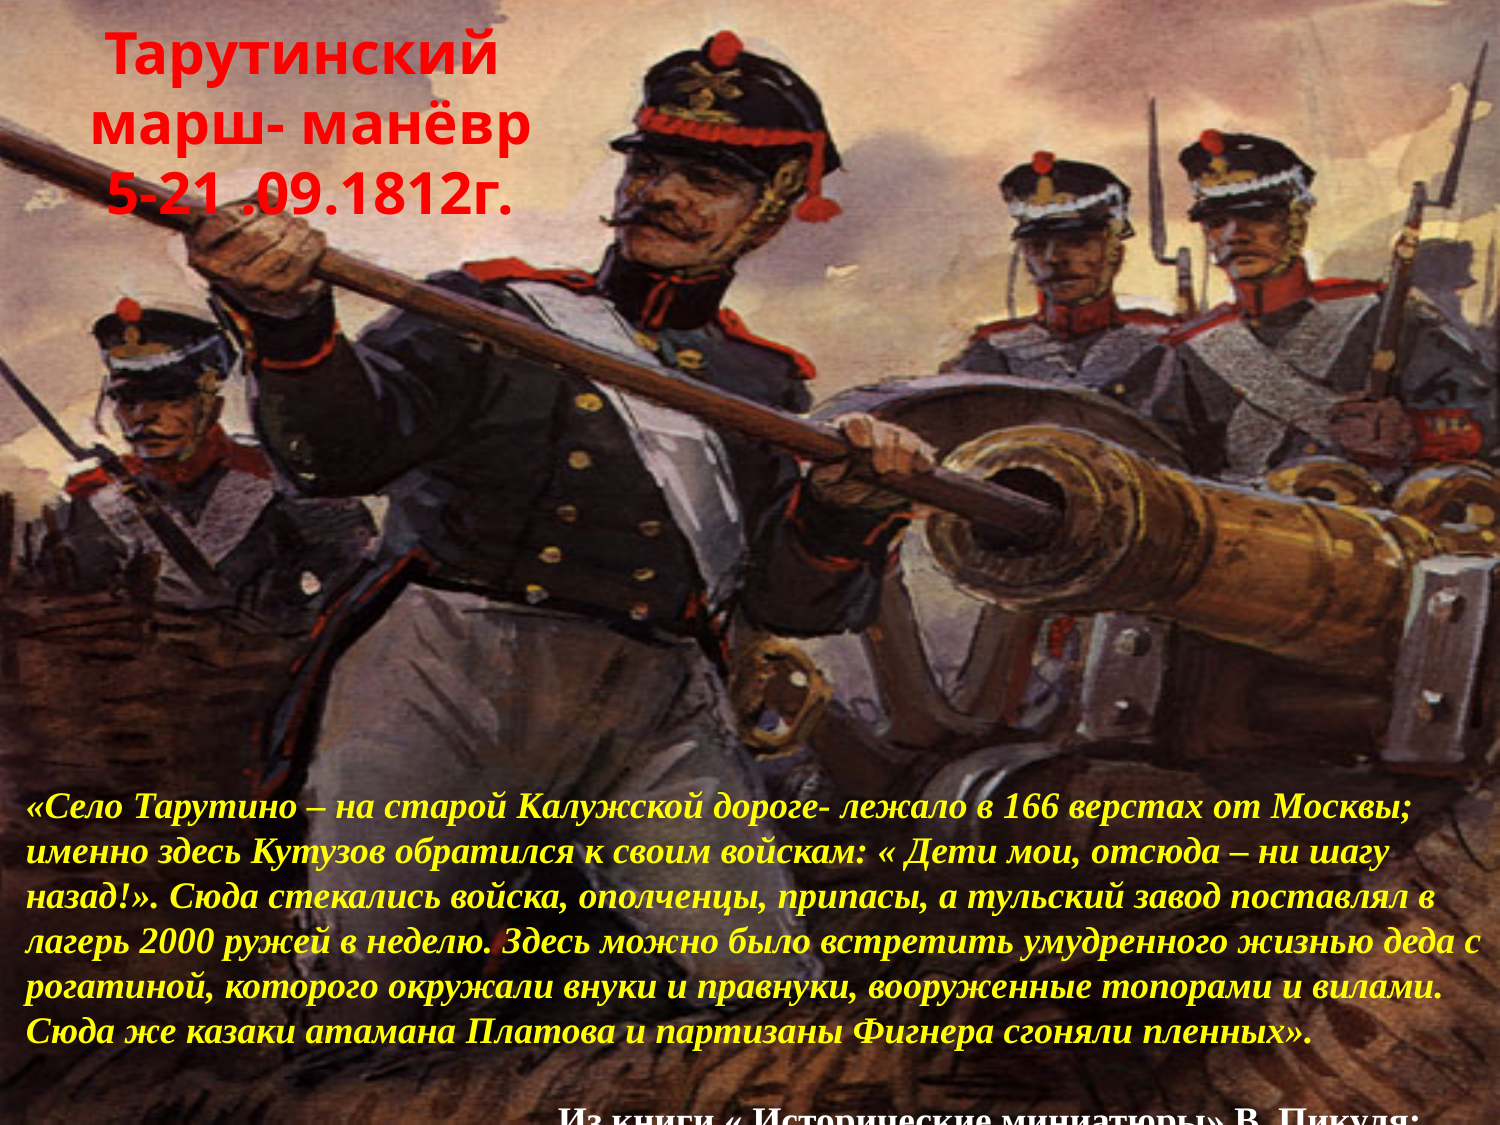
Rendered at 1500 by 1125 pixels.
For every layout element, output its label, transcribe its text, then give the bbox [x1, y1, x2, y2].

picture [0, 0, 1500, 773]
title Тарутинский марш- манёвр 5-21 .09.1812г. [0, 0, 645, 243]
text_box «Село Тарутино – на старой Калужской дороге- лежало в 166 верстах от Москвы; именно здесь Кутузов обратился к своим войскам: « Дети мои, отсюда – ни шагу назад!». Сюда стекались войска, ополченцы, припасы, а тульский завод поставлял в лагерь 2000 ружей в неделю. Здесь можно было встретить умудренного жизнью деда с рогатиной, которого окружали внуки и правнуки, вооруженные топорами и вилами. Сюда же казаки атамана Платова и партизаны Фигнера сгоняли пленных». Из книги « Исторические миниатюры» В. Пикуля: [0, 773, 1500, 1125]
